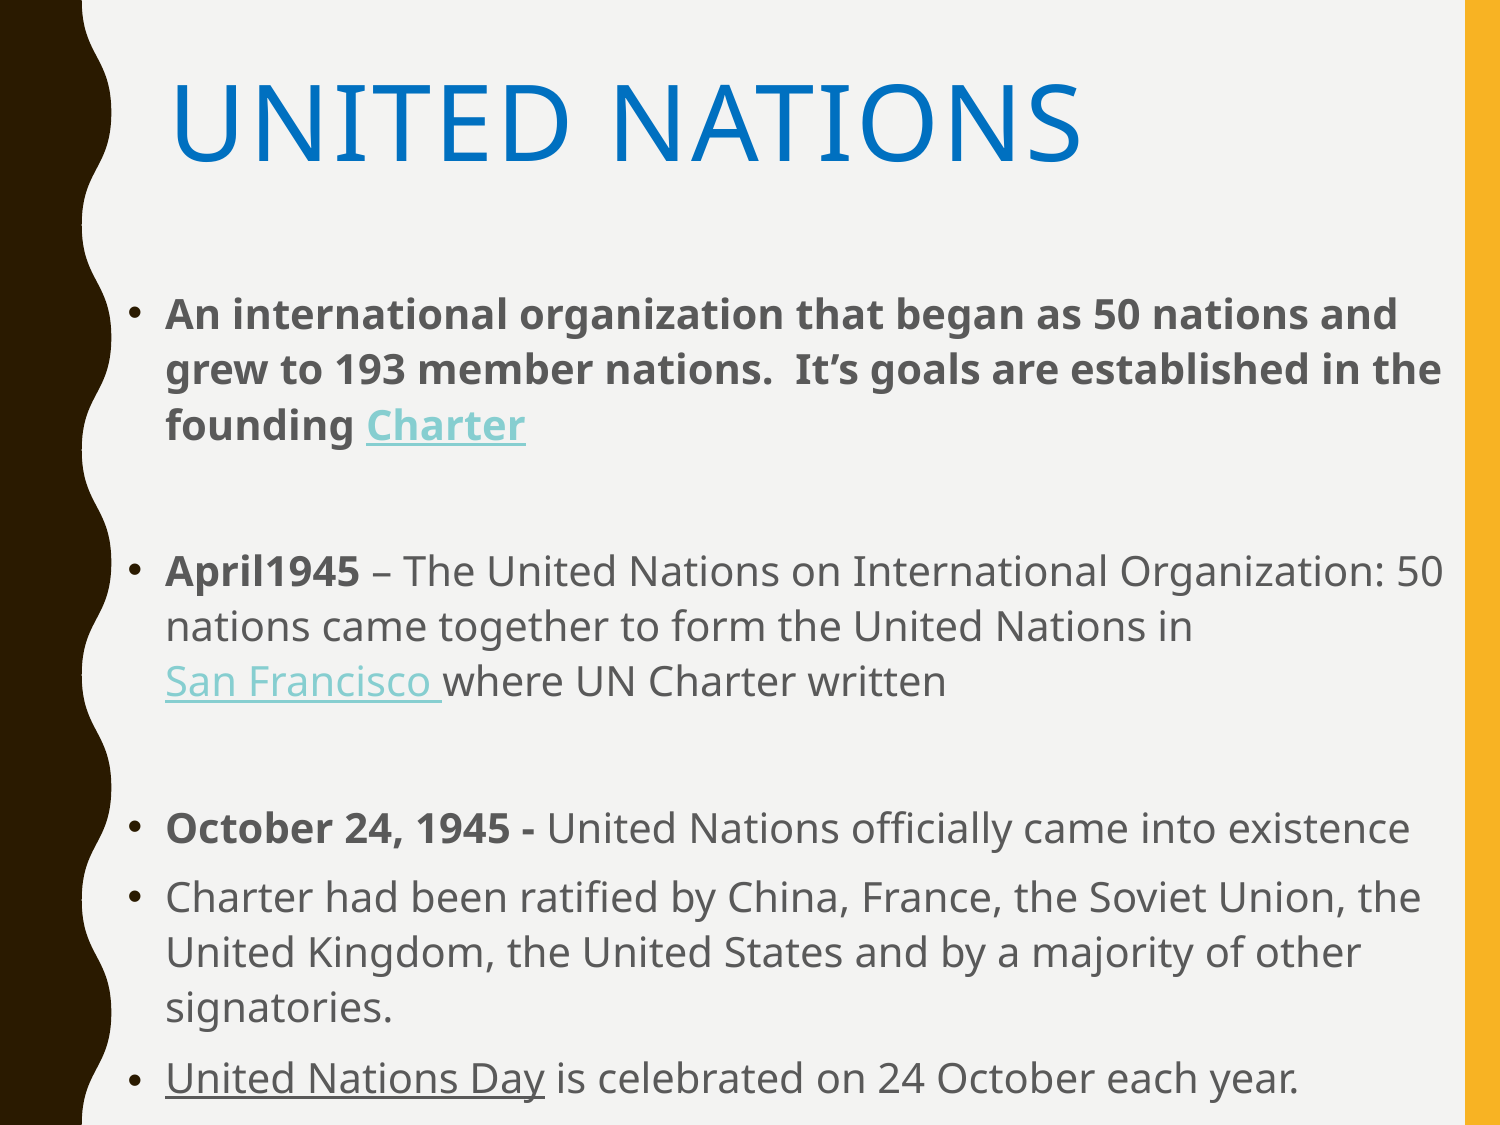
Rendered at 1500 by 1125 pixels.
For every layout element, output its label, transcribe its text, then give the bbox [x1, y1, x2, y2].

title United nations [154, 62, 1407, 275]
list An international organization that began as 50 nations and grew to 193 member nations. It’s goals are established in the founding Charter April1945 – The United Nations on International Organization: 50 nations came together to form the United Nations in San Francisco where UN Charter written October 24, 1945 - United Nations officially came into existence Charter had been ratified by China, France, the Soviet Union, the United Kingdom, the United States and by a majority of other signatories. United Nations Day is celebrated on 24 October each year. [112, 275, 1463, 1125]
